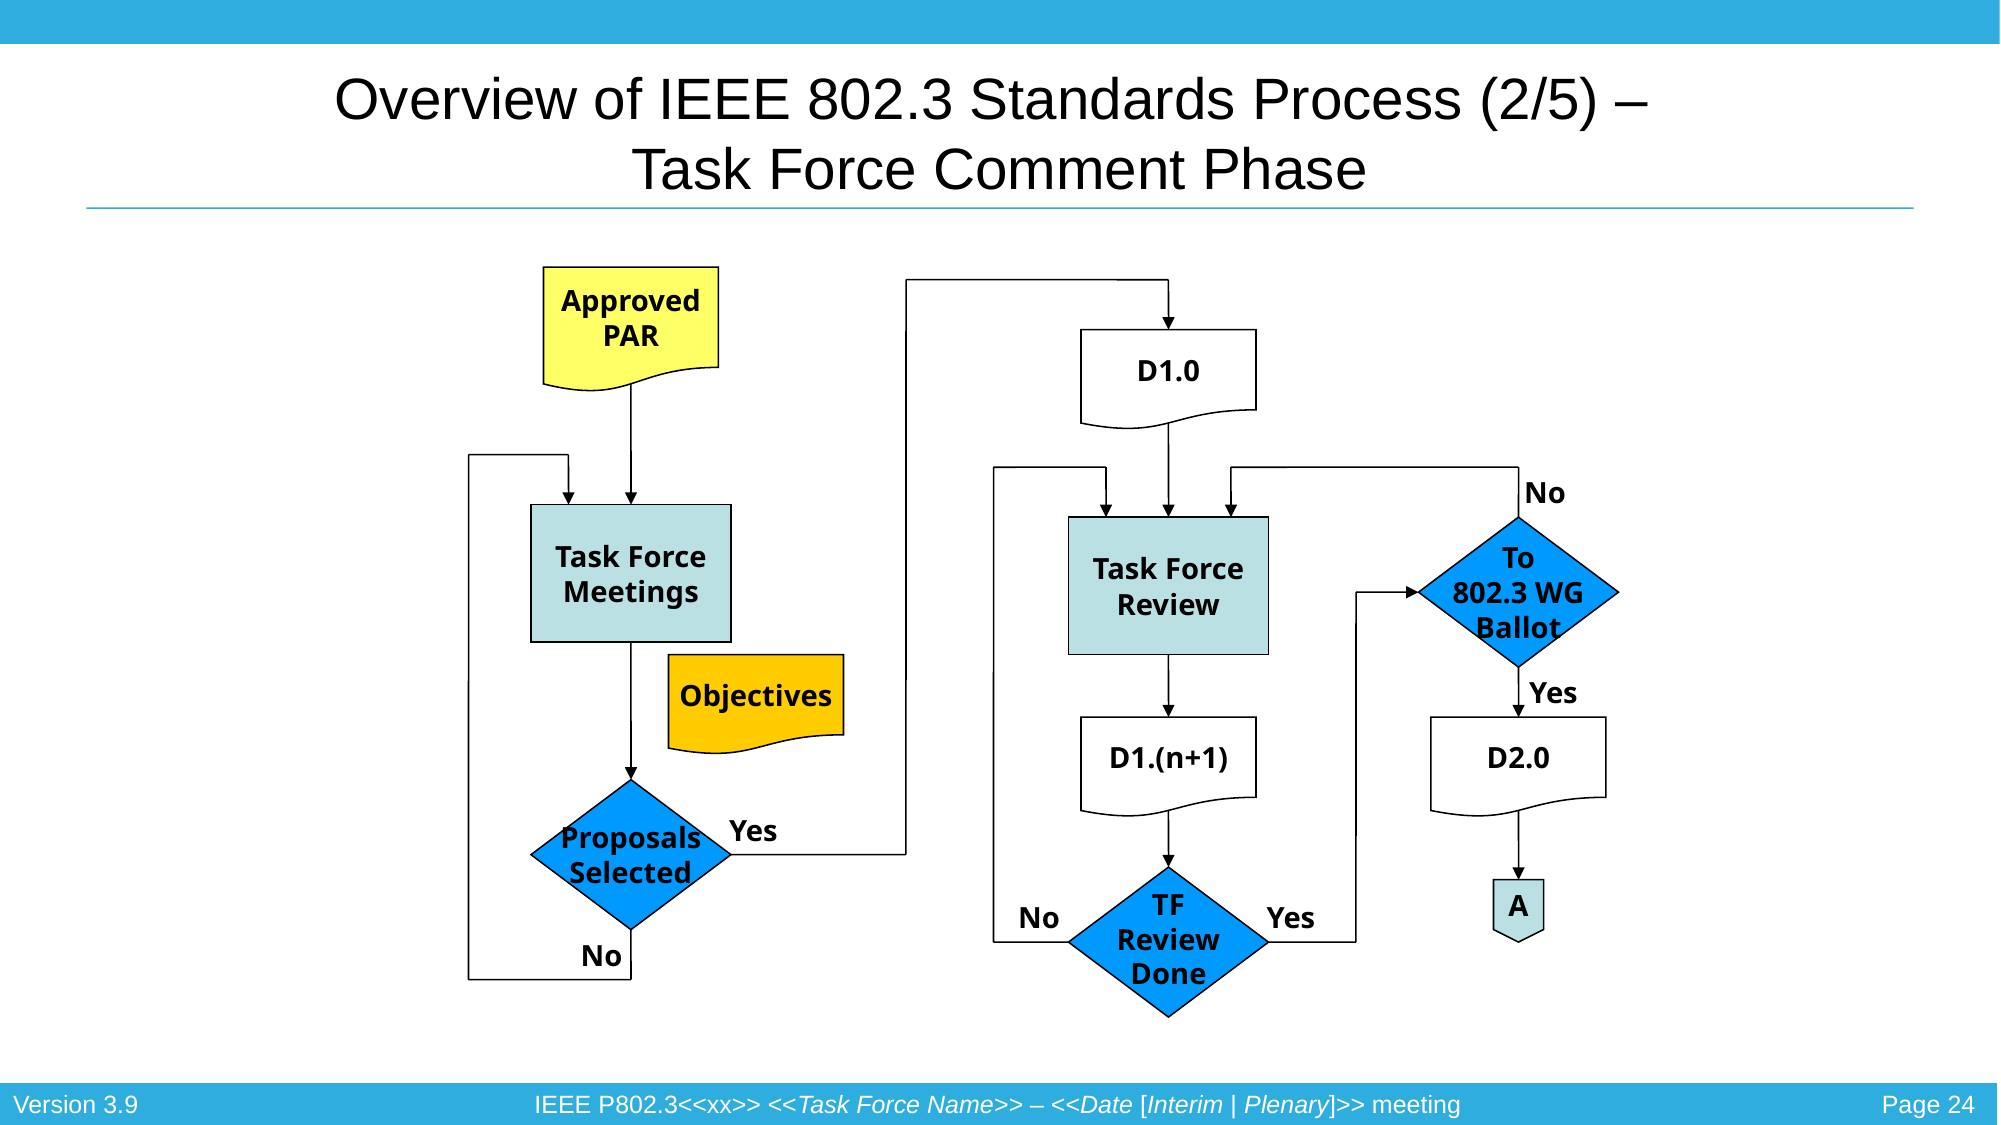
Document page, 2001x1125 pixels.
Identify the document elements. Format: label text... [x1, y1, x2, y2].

text_box Yes [1514, 667, 1593, 717]
text_box No [565, 929, 638, 980]
text_box [562, 455, 575, 505]
text_box TF Review Done [1069, 867, 1268, 1018]
text_box [624, 642, 638, 780]
text_box Task Force Review [1068, 517, 1269, 655]
text_box [1162, 424, 1175, 518]
text_box Yes [714, 804, 793, 855]
text_box Objectives [668, 654, 844, 754]
text_box [1162, 280, 1175, 329]
text_box D1.(n+1) [1081, 717, 1256, 816]
text_box No [1519, 467, 1581, 517]
text_box No [1003, 892, 1075, 942]
text_box [624, 384, 638, 505]
text_box [1512, 811, 1525, 880]
text_box [1224, 468, 1238, 518]
text_box D1.0 [1081, 329, 1256, 429]
text_box Proposals Selected [530, 780, 731, 929]
text_box [1357, 586, 1418, 599]
text_box [1162, 654, 1175, 717]
text_box [1099, 467, 1113, 518]
text_box Yes [1251, 892, 1330, 942]
text_box No [1509, 467, 1518, 517]
text_box A [1493, 879, 1544, 943]
text_box Task Force Meetings [530, 504, 731, 643]
title Overview of IEEE 802.3 Standards Process (2/5) – Task Force Comment Phase [99, 66, 1901, 197]
text_box Approved PAR [543, 267, 719, 391]
text_box D2.0 [1430, 717, 1606, 816]
text_box To 802.3 WG Ballot [1418, 517, 1619, 668]
text_box [1162, 811, 1175, 868]
